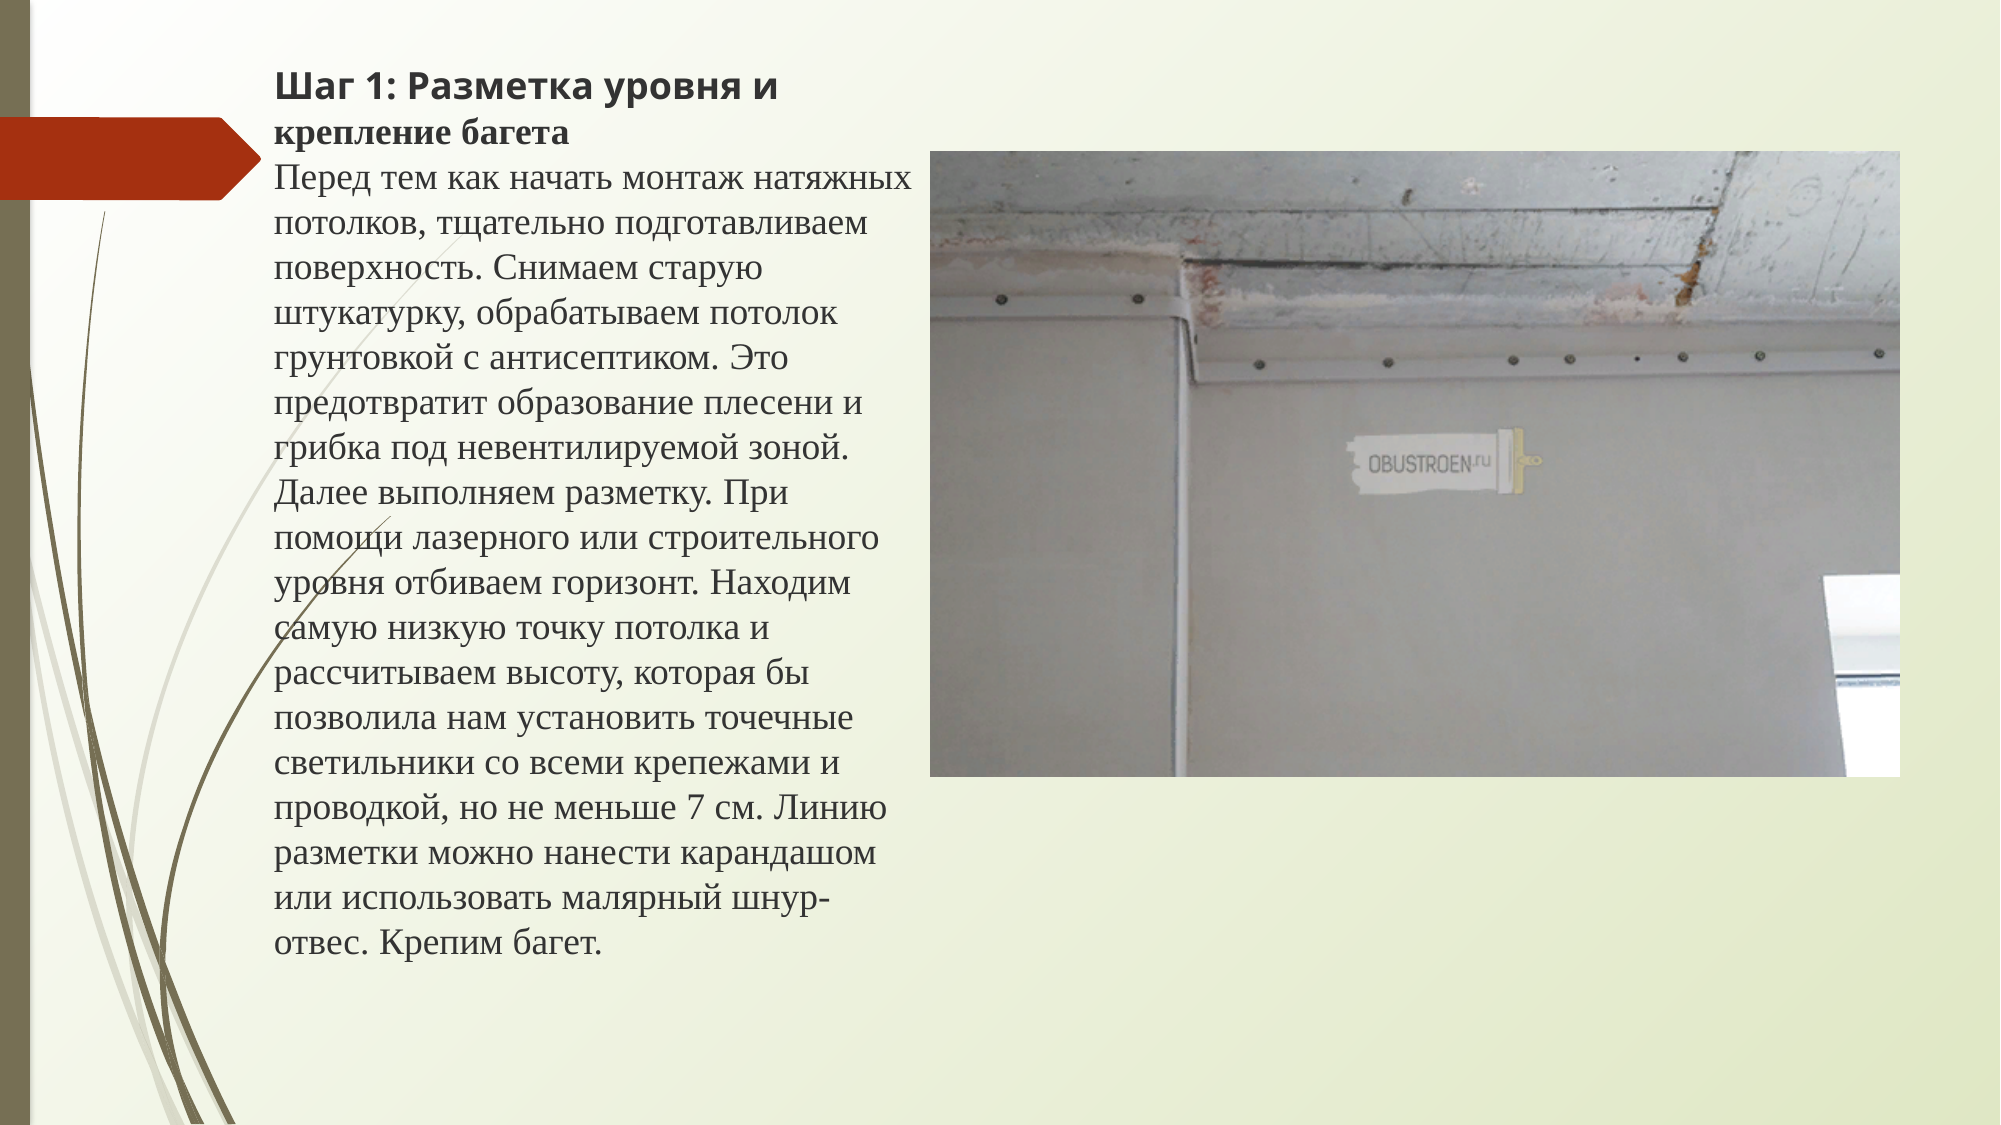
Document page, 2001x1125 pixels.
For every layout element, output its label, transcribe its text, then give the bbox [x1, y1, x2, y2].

text_box Шаг 1: Разметка уровня и крепление багета Перед тем как начать монтаж натяжных потолков, тщательно подготавливаем поверхность. Снимаем старую штукатурку, обрабатываем потолок грунтовкой с антисептиком. Это предотвратит образование плесени и грибка под невентилируемой зоной. Далее выполняем разметку. При помощи лазерного или строительного уровня отбиваем горизонт. Находим самую низкую точку потолка и рассчитываем высоту, которая бы позволила нам установить точечные светильники со всеми крепежами и проводкой, но не меньше 7 см. Линию разметки можно нанести карандашом или использовать малярный шнур-отвес. Крепим багет. [259, 54, 931, 970]
picture [930, 151, 1900, 777]
